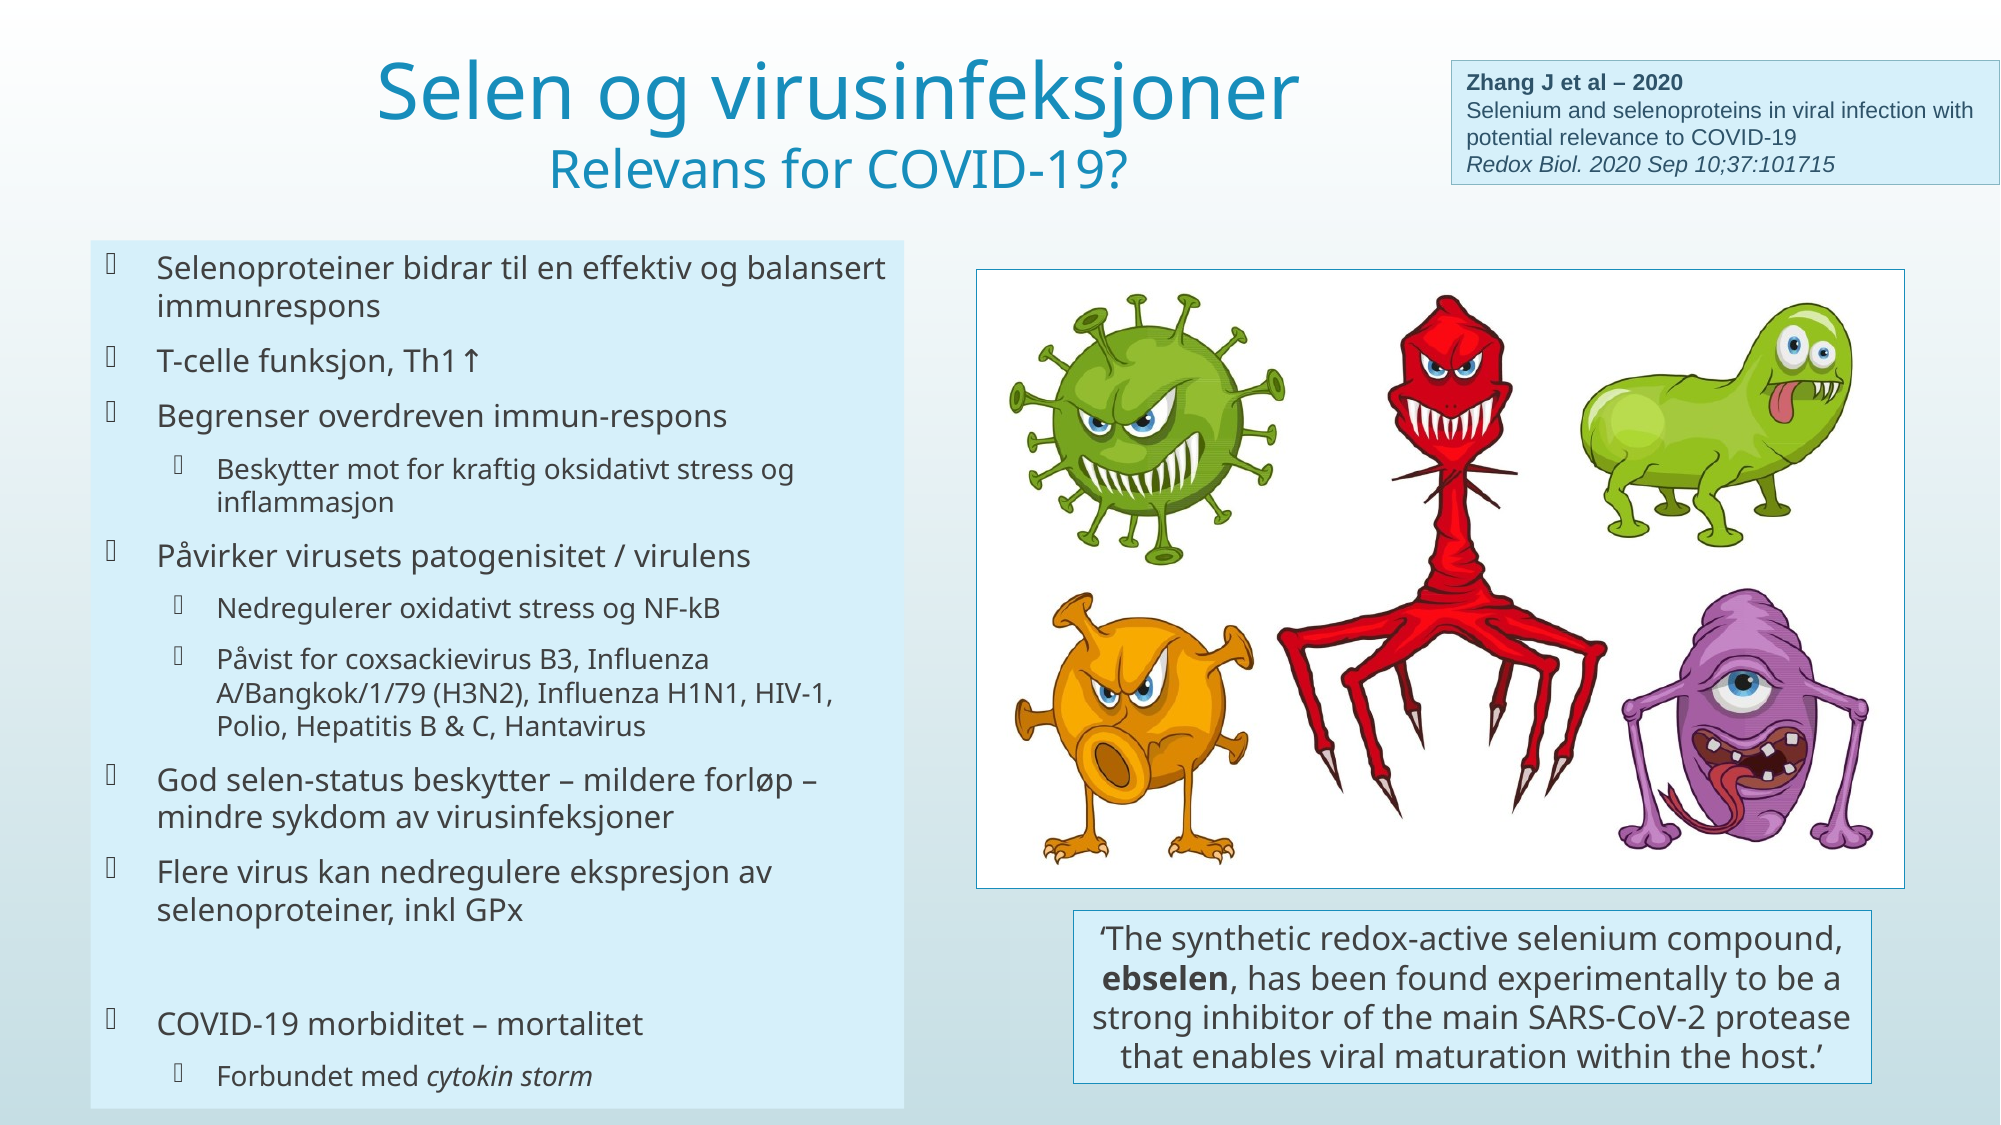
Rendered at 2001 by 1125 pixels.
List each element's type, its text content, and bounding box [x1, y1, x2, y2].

text_box Zhang J et al – 2020 Selenium and selenoproteins in viral infection with potential relevance to COVID-19 Redox Biol. 2020 Sep 10;37:101715 [1451, 60, 2000, 185]
list Selenoproteiner bidrar til en effektiv og balansert immunrespons T-celle funksjon, Th1↑ Begrenser overdreven immun-respons Beskytter mot for kraftig oksidativt stress og inflammasjon Påvirker virusets patogenisitet / virulens Nedregulerer oxidativt stress og NF-kB Påvist for coxsackievirus B3, Influenza A/Bangkok/1/79 (H3N2), Influenza H1N1, HIV-1, Polio, Hepatitis B & C, Hantavirus God selen-status beskytter – mildere forløp – mindre sykdom av virusinfeksjoner Flere virus kan nedregulere ekspresjon av selenoproteiner, inkl GPx COVID-19 morbiditet – mortalitet Forbundet med cytokin storm [90, 240, 905, 1109]
text_box ‘The synthetic redox-active selenium compound, ebselen, has been found experimentally to be a strong inhibitor of the main SARS-CoV-2 protease that enables viral maturation within the host.’ [1073, 910, 1872, 1084]
title Selen og virusinfeksjoner Relevans for COVID-19? [345, 33, 1333, 230]
picture [975, 268, 1905, 889]
